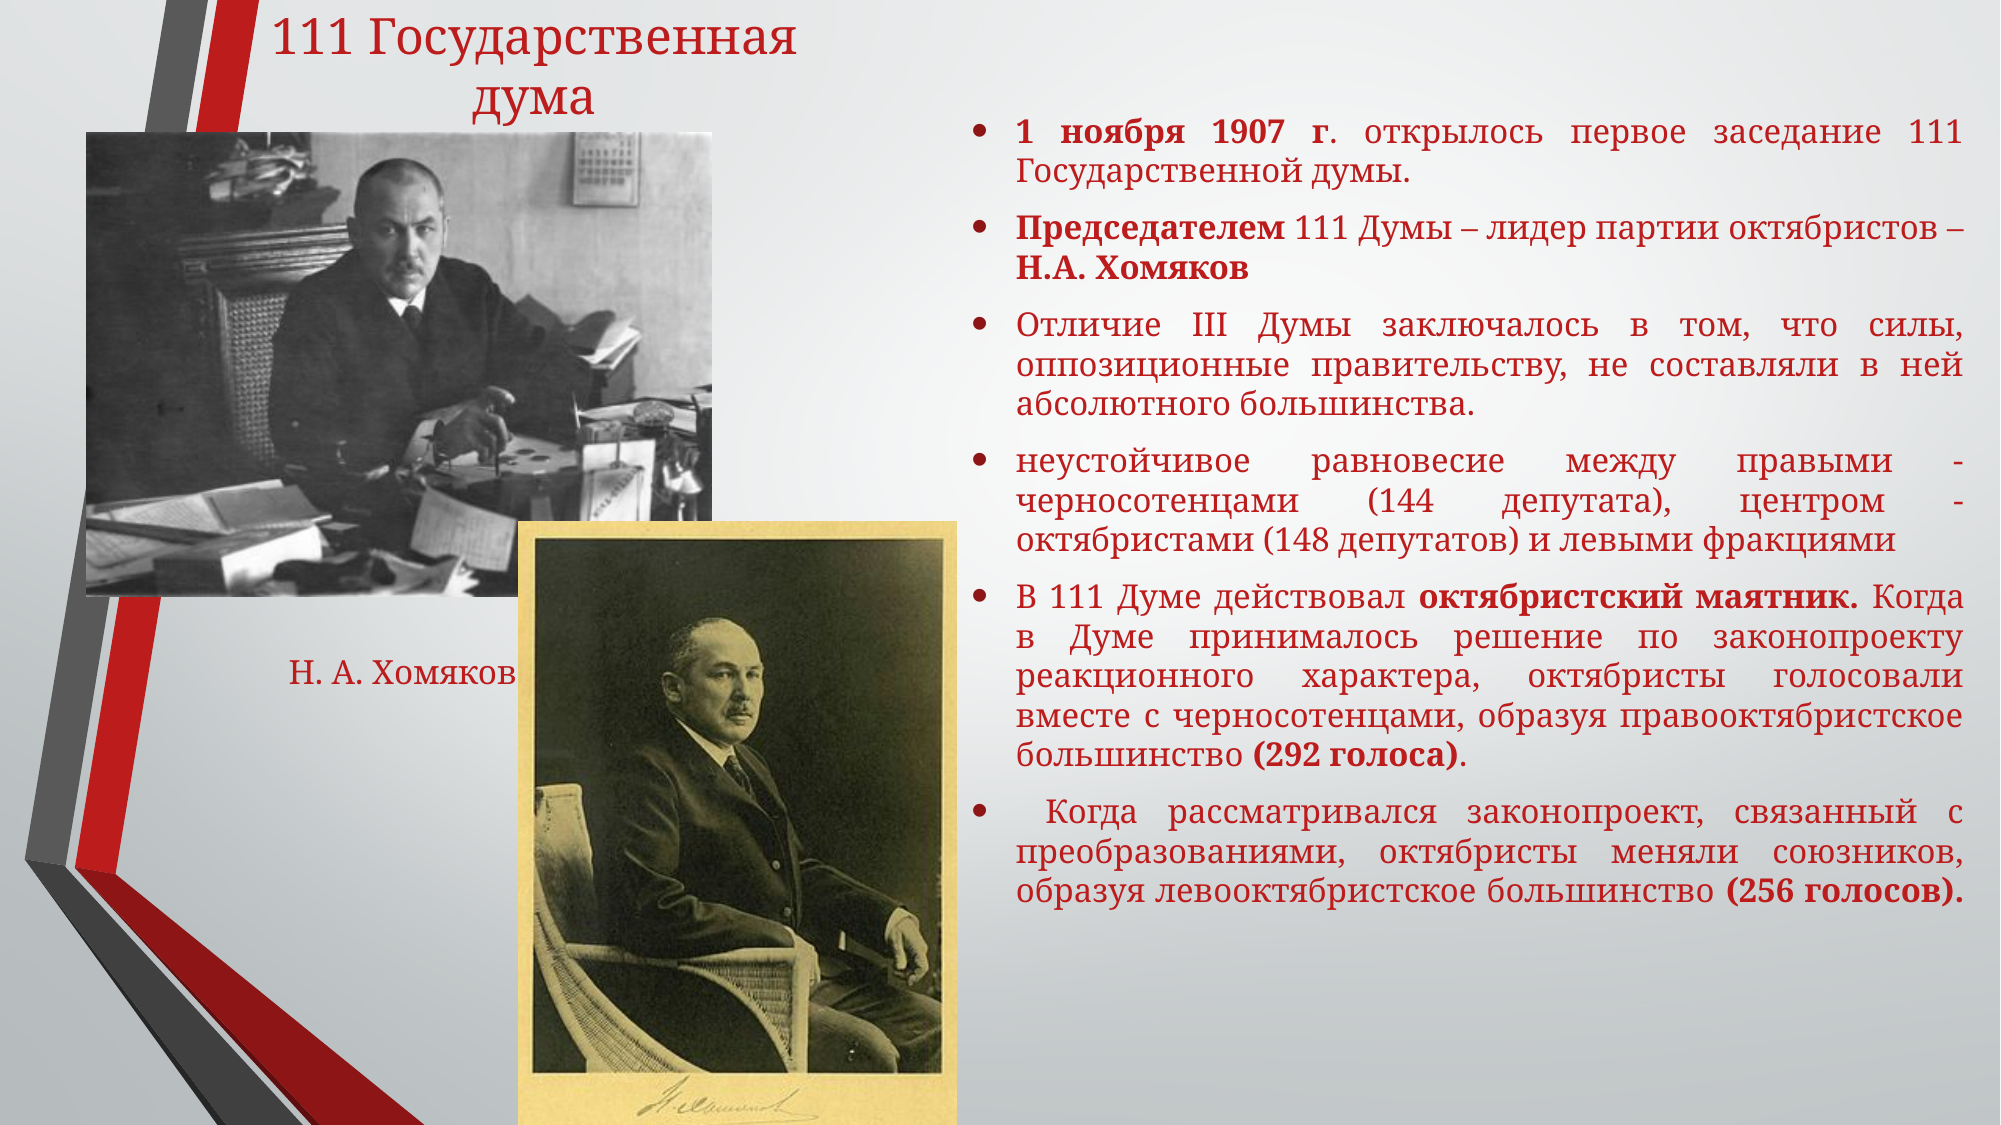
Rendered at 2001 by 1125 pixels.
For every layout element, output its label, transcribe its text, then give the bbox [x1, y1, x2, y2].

list Н. А. Хомяков [0, 521, 518, 822]
picture [86, 132, 957, 1125]
list 1 ноября 1907 г. открылось первое заседание 111 Государственной думы. Председателем 111 Думы – лидер партии октябристов – Н.А. Хомяков Отличие III Думы заключалось в том, что силы, оппозиционные правительству, не составляли в ней абсолютного большинства. неустойчивое равновесие между правыми - черносотенцами (144 депутата), центром - октябристами (148 депутатов) и левыми фракциями В 111 Думе действовал октябристский маятник. Когда в Думе принималось решение по законопроекту реакционного характера, октябристы голосовали вместе с черносотенцами, образуя правооктябристское большинство (292 голоса). Когда рассматривался законопроект, связанный с преобразованиями, октябристы меняли союзников, образуя левооктябристское большинство (256 голосов). [956, 102, 1980, 941]
title 111 Государственная дума [243, 0, 826, 133]
